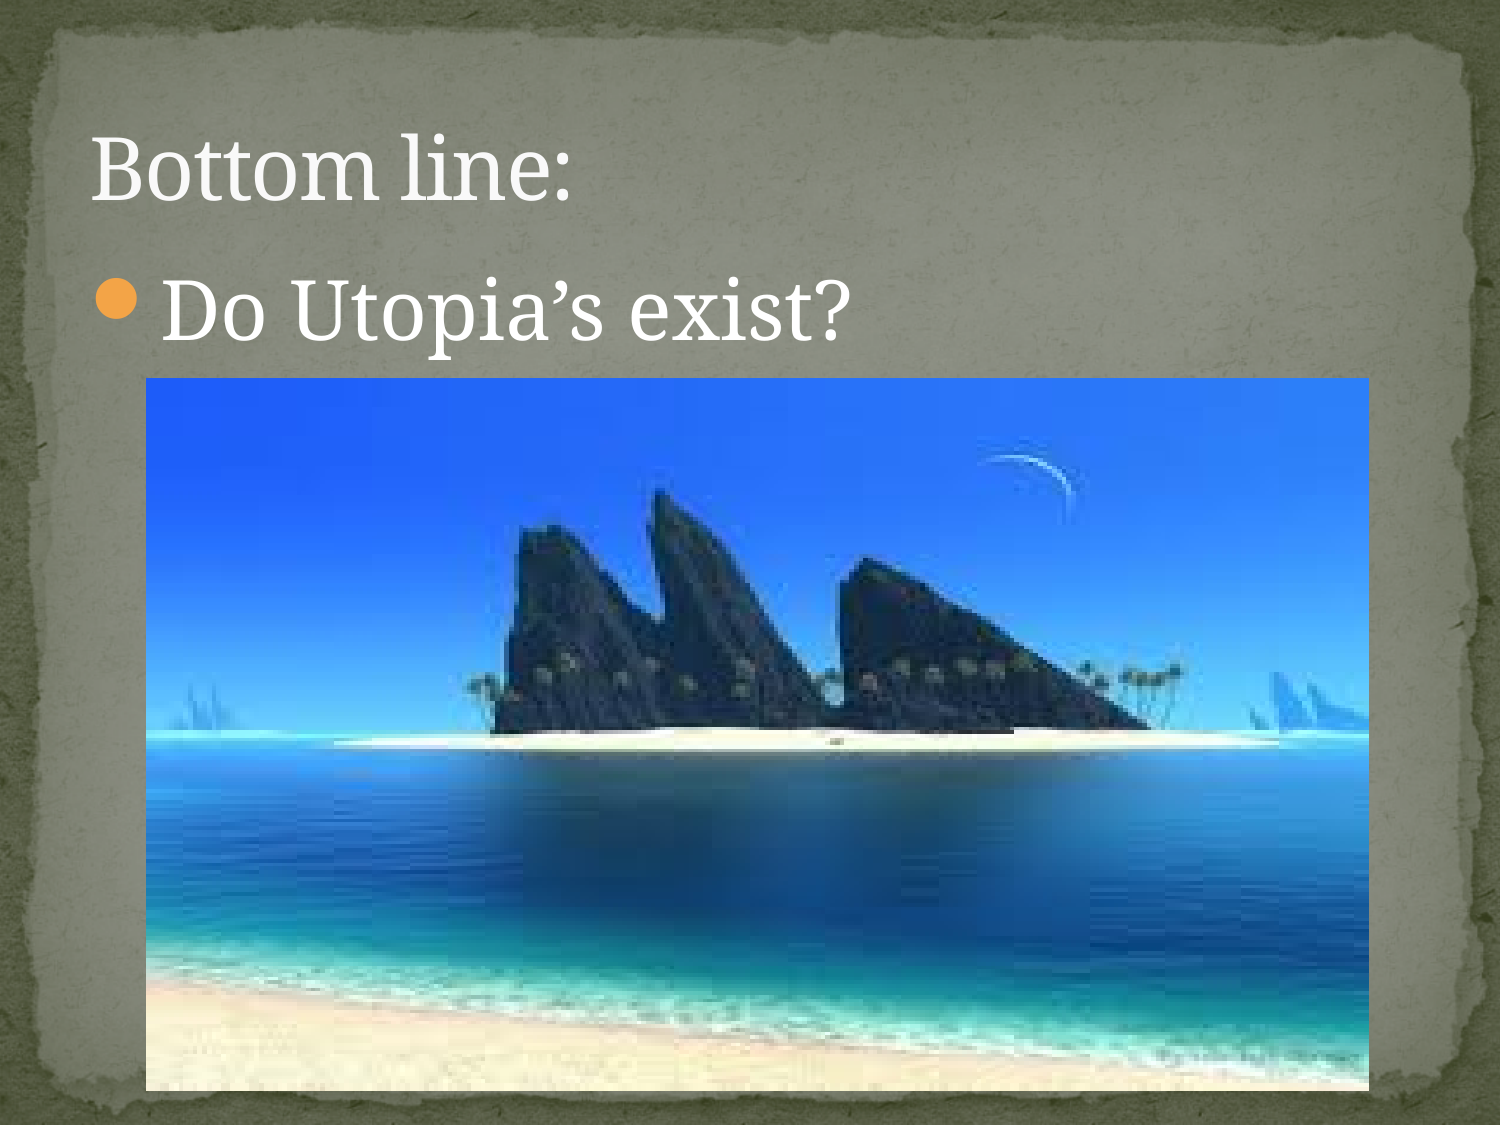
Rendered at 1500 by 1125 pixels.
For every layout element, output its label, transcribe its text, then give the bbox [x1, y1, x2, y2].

list Do Utopia’s exist? [75, 249, 1425, 1000]
title Bottom line: [74, 24, 1425, 225]
picture [146, 378, 1369, 1091]
